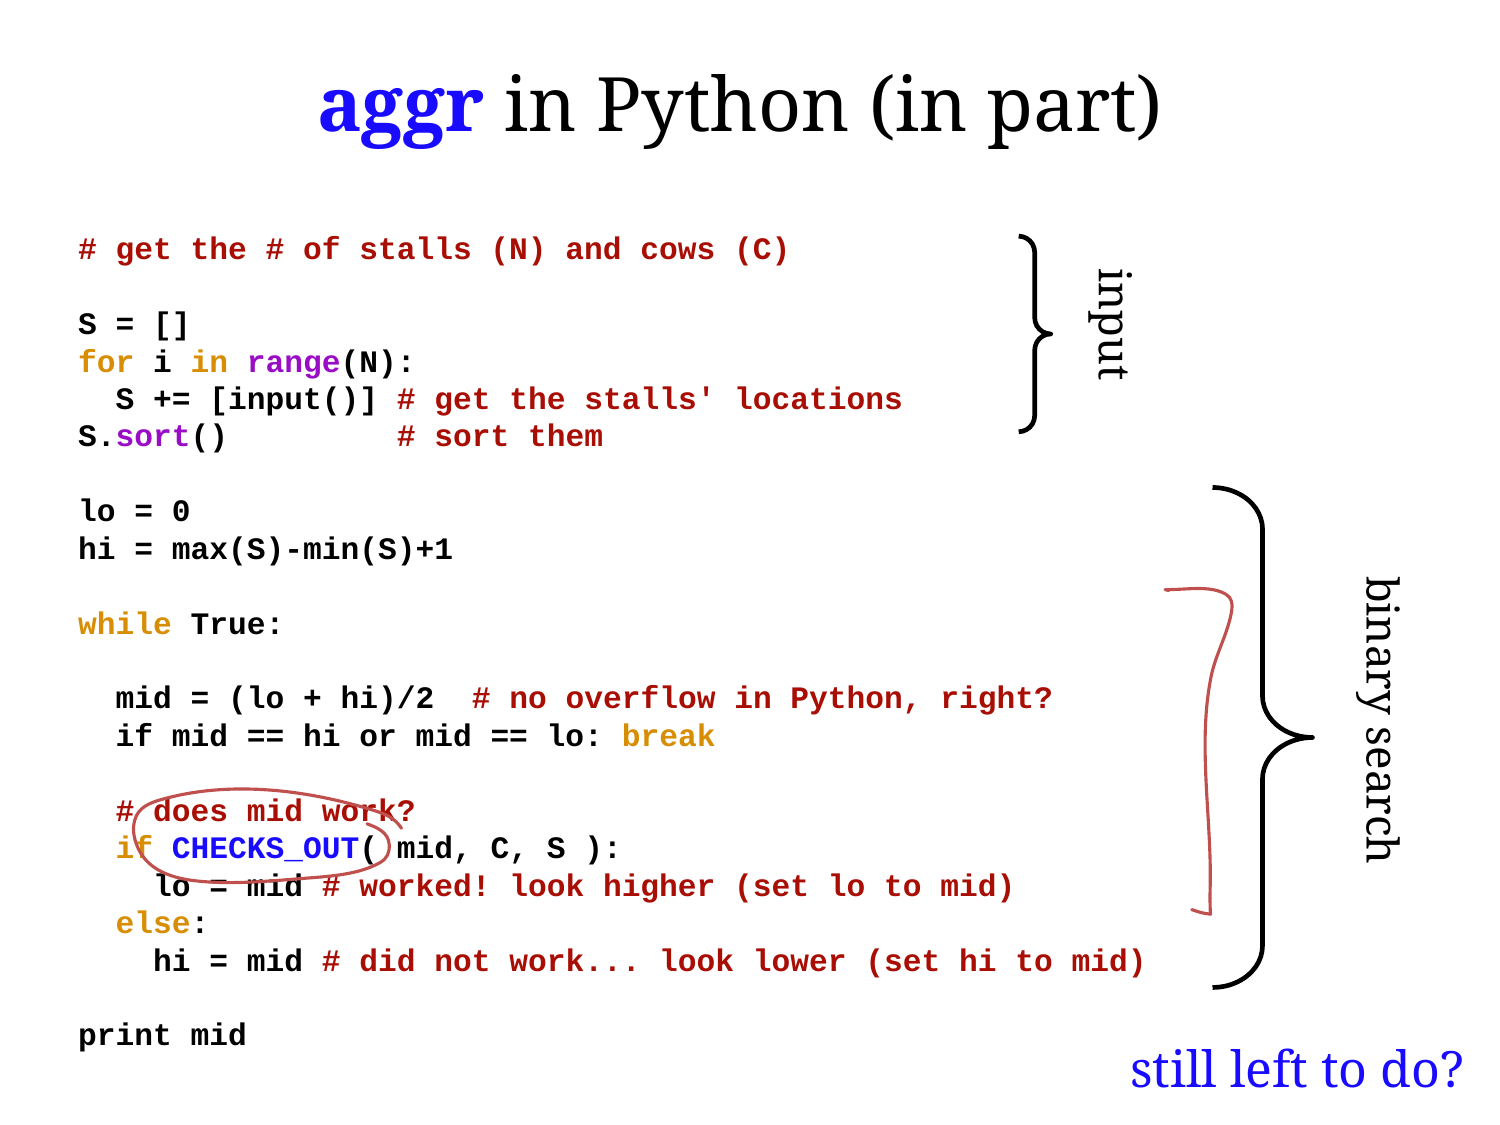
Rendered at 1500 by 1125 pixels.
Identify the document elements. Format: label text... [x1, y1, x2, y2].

text_box binary search [1350, 561, 1418, 880]
text_box aggr in Python (in part) [253, 49, 1228, 154]
text_box input [1082, 253, 1150, 396]
text_box still left to do? [1115, 1029, 1479, 1105]
text_box [1018, 236, 1051, 432]
text_box # get the # of stalls (N) and cows (C) S = [] for i in range(N): S += [input()] # get the stalls' locations S.sort() # sort them lo = 0 hi = max(S)-min(S)+1 while True: mid = (lo + hi)/2 # no overflow in Python, right? if mid == hi or mid == lo: break # does mid work? if CHECKS_OUT( mid, C, S ): lo = mid # worked! look higher (set lo to mid) else: hi = mid # did not work... look lower (set hi to mid) print mid [63, 221, 1387, 1060]
